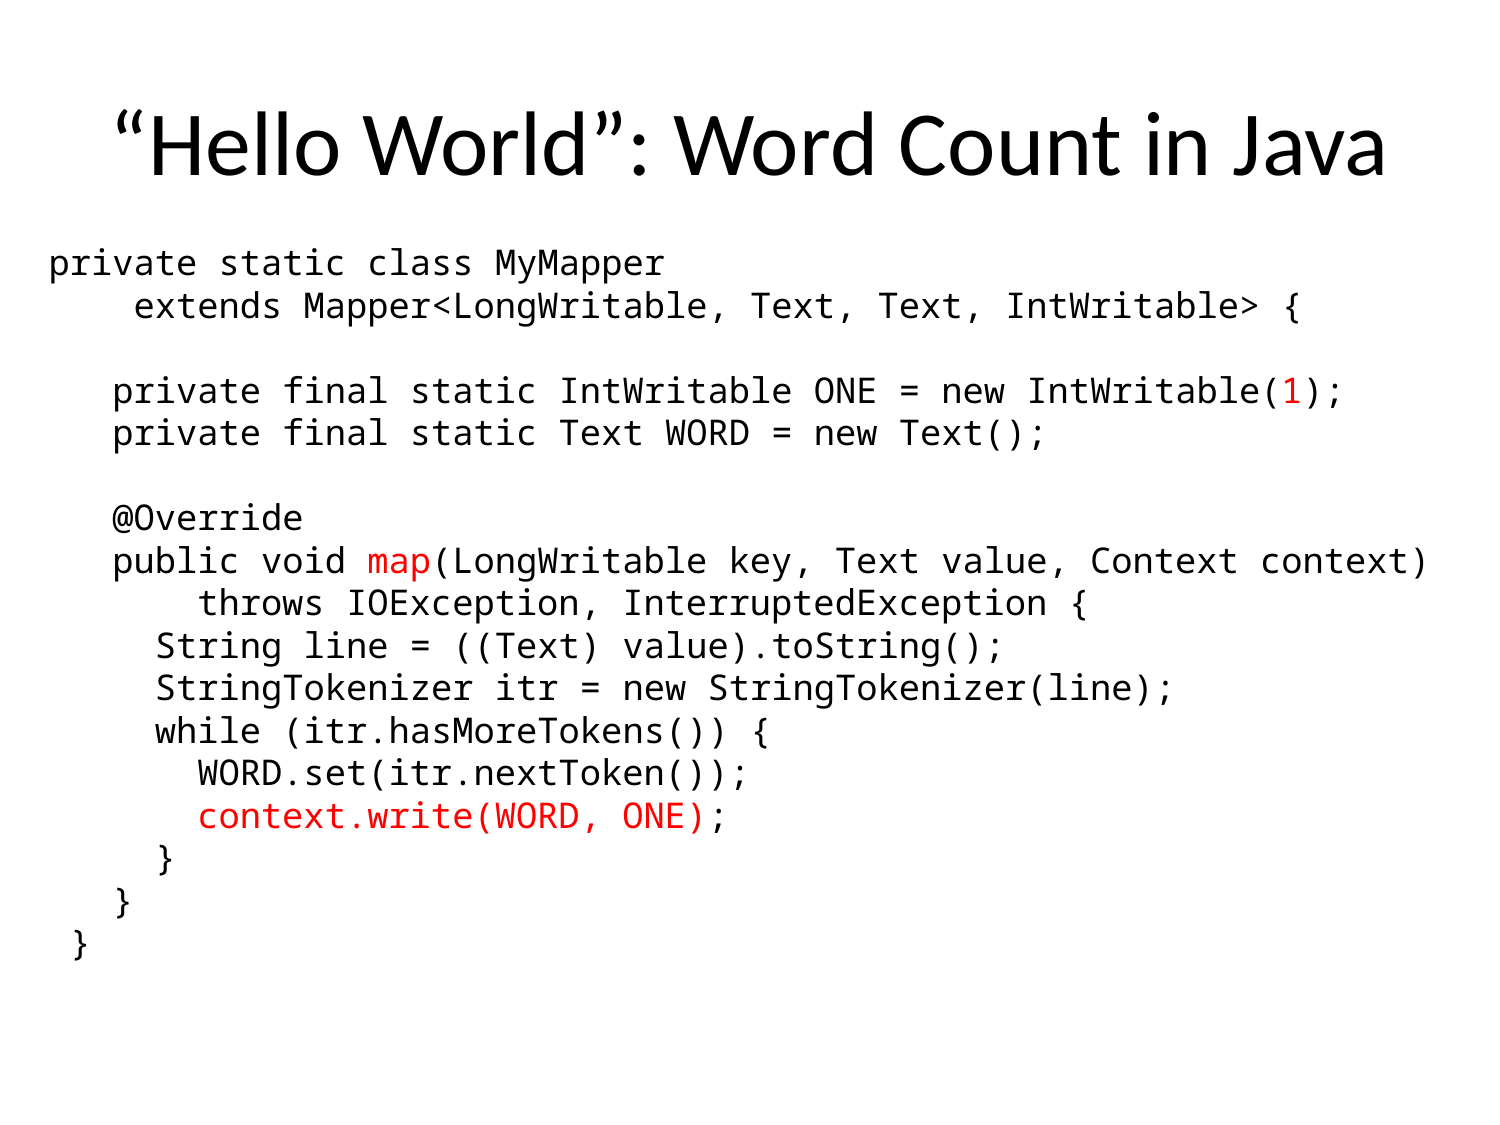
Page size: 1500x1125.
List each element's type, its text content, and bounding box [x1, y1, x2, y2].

text_box private static class MyMapper extends Mapper<LongWritable, Text, Text, IntWritable> { private final static IntWritable ONE = new IntWritable(1); private final static Text WORD = new Text(); @Override public void map(LongWritable key, Text value, Context context) throws IOException, InterruptedException { String line = ((Text) value).toString(); StringTokenizer itr = new StringTokenizer(line); while (itr.hasMoreTokens()) { WORD.set(itr.nextToken()); context.write(WORD, ONE); } } } [12, 232, 1459, 971]
title “Hello World”: Word Count in Java [75, 45, 1425, 232]
